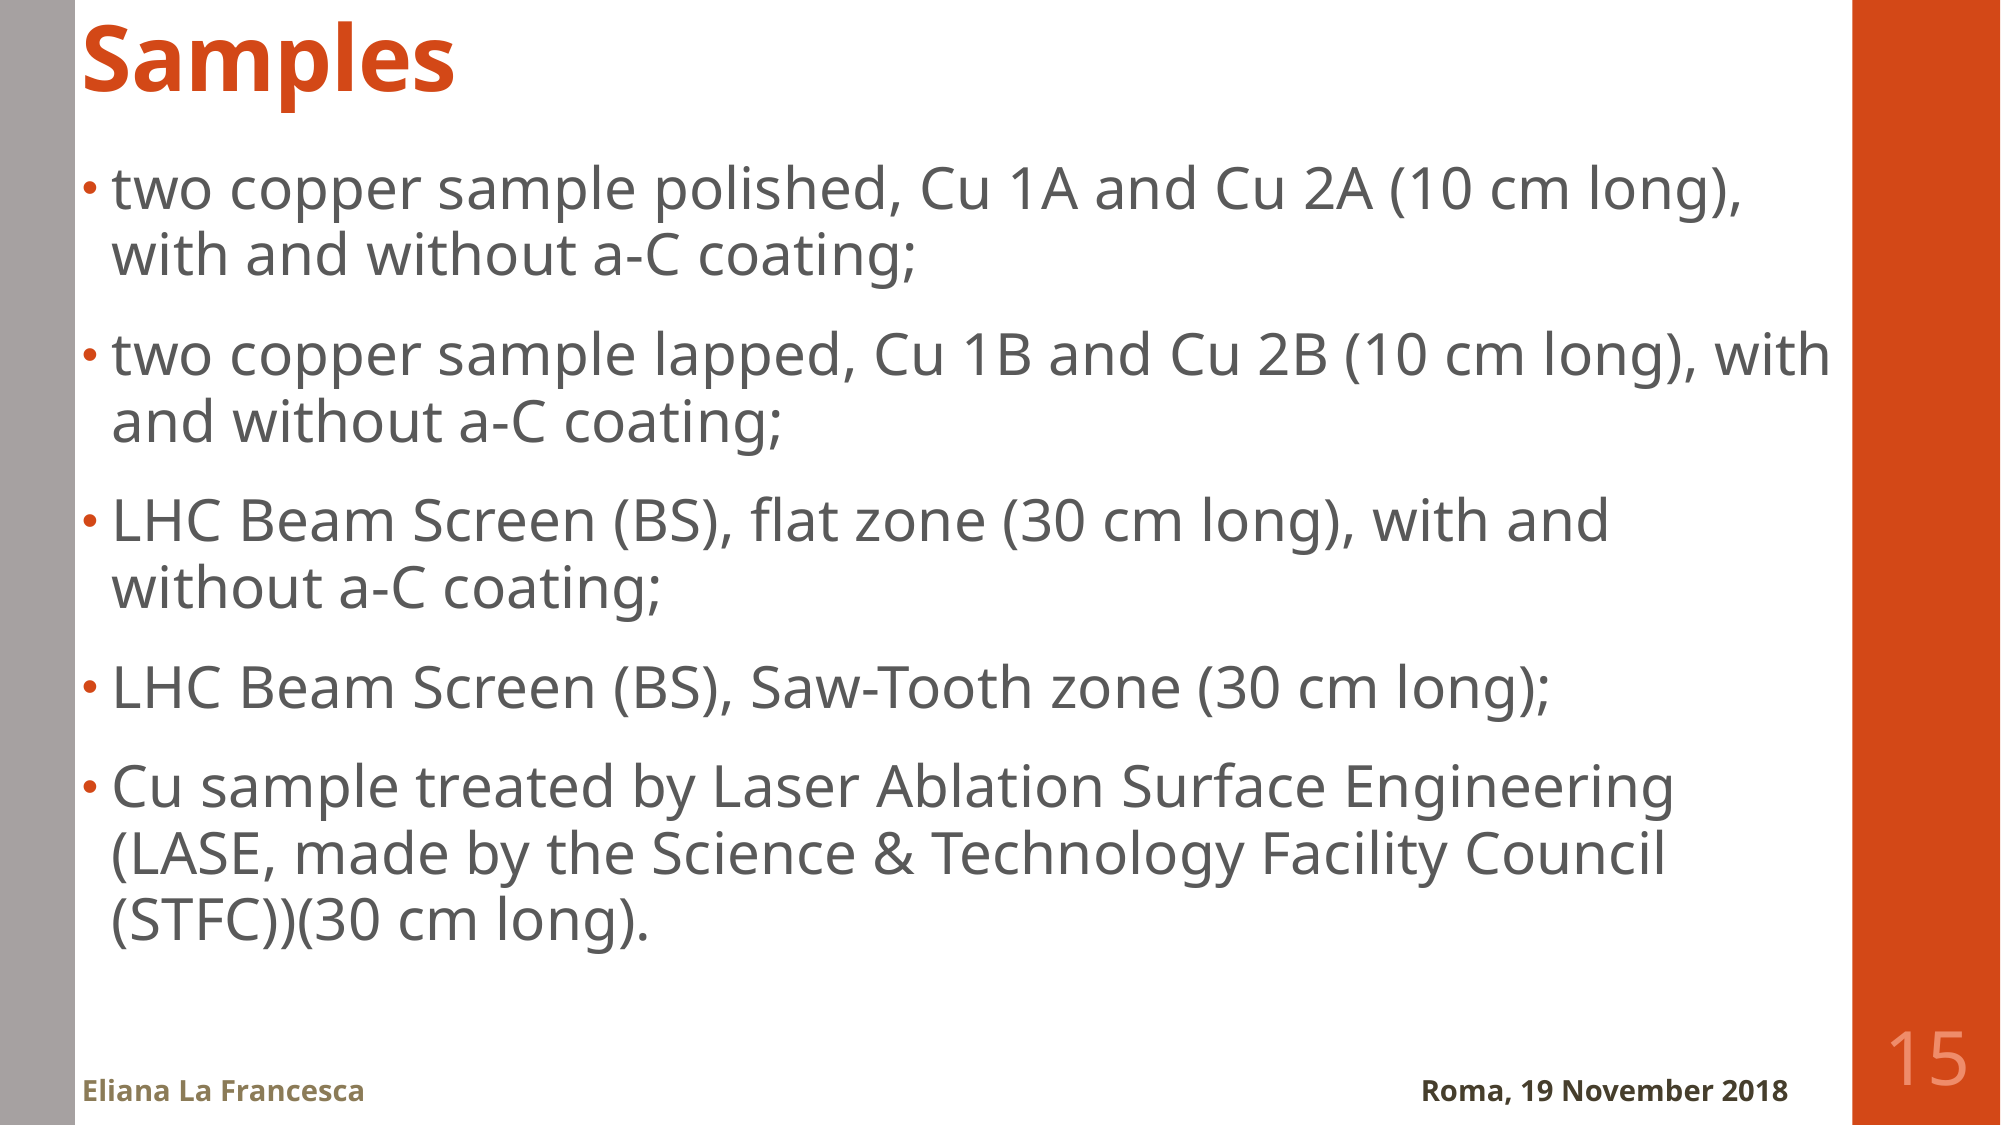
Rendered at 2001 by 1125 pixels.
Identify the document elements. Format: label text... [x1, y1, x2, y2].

text_box Roma, 19 November 2018 [1405, 1059, 1892, 1120]
slide_number 15 [1852, 1012, 2000, 1110]
text_box Eliana La Francesca [66, 1059, 553, 1120]
list two copper sample polished, Cu 1A and Cu 2A (10 cm long), with and without a-C coating; two copper sample lapped, Cu 1B and Cu 2B (10 cm long), with and without a-C coating; LHC Beam Screen (BS), flat zone (30 cm long), with and without a-C coating; LHC Beam Screen (BS), Saw-Tooth zone (30 cm long); Cu sample treated by Laser Ablation Surface Engineering (LASE, made by the Science & Technology Facility Council (STFC))(30 cm long). [66, 148, 1853, 1049]
title Samples [66, 0, 1657, 148]
